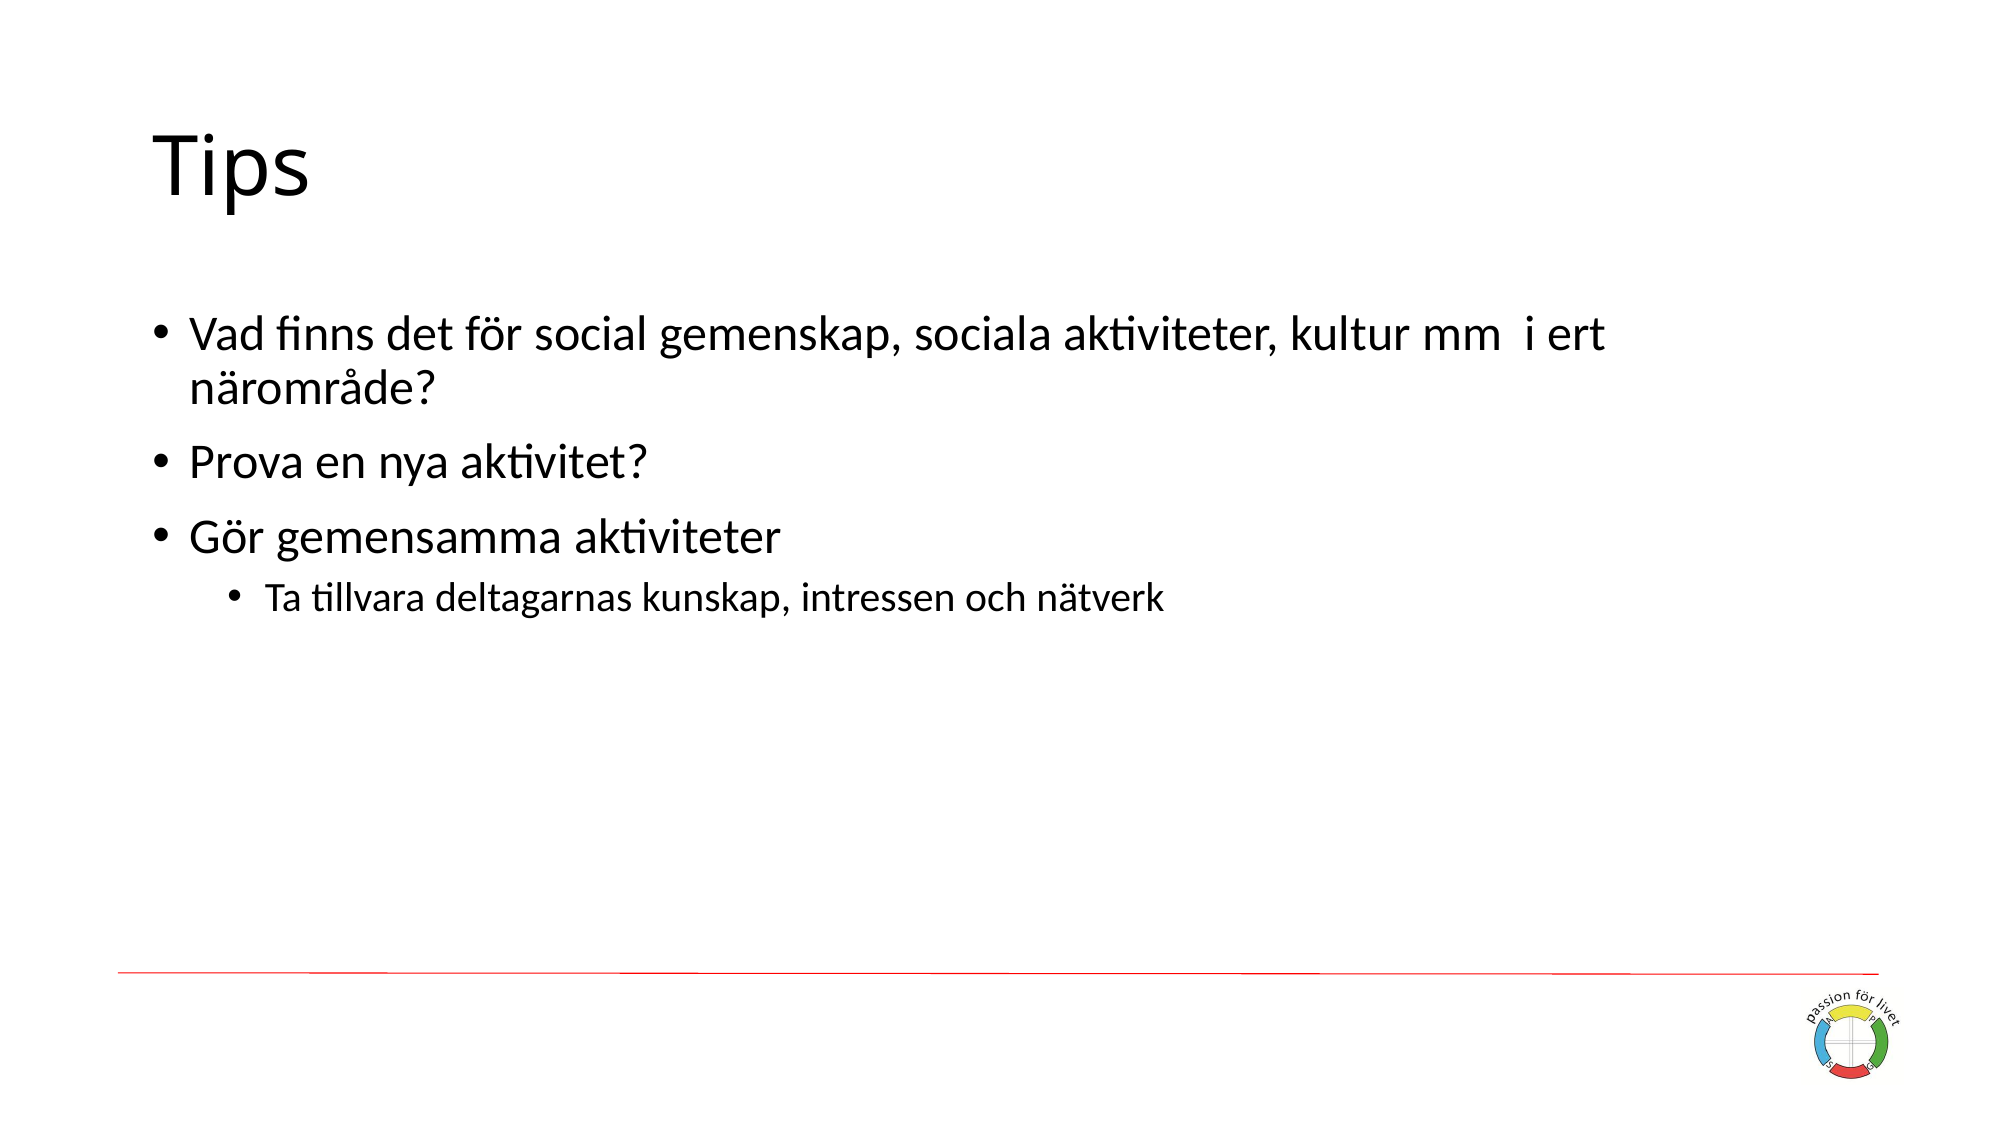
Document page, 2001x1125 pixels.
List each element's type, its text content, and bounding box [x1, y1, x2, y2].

list Vad finns det för social gemenskap, sociala aktiviteter, kultur mm i ert närområde? Prova en nya aktivitet? Gör gemensamma aktiviteter Ta tillvara deltagarnas kunskap, intressen och nätverk [137, 299, 1863, 1014]
picture [1801, 987, 1904, 1085]
title Tips [137, 59, 1863, 278]
